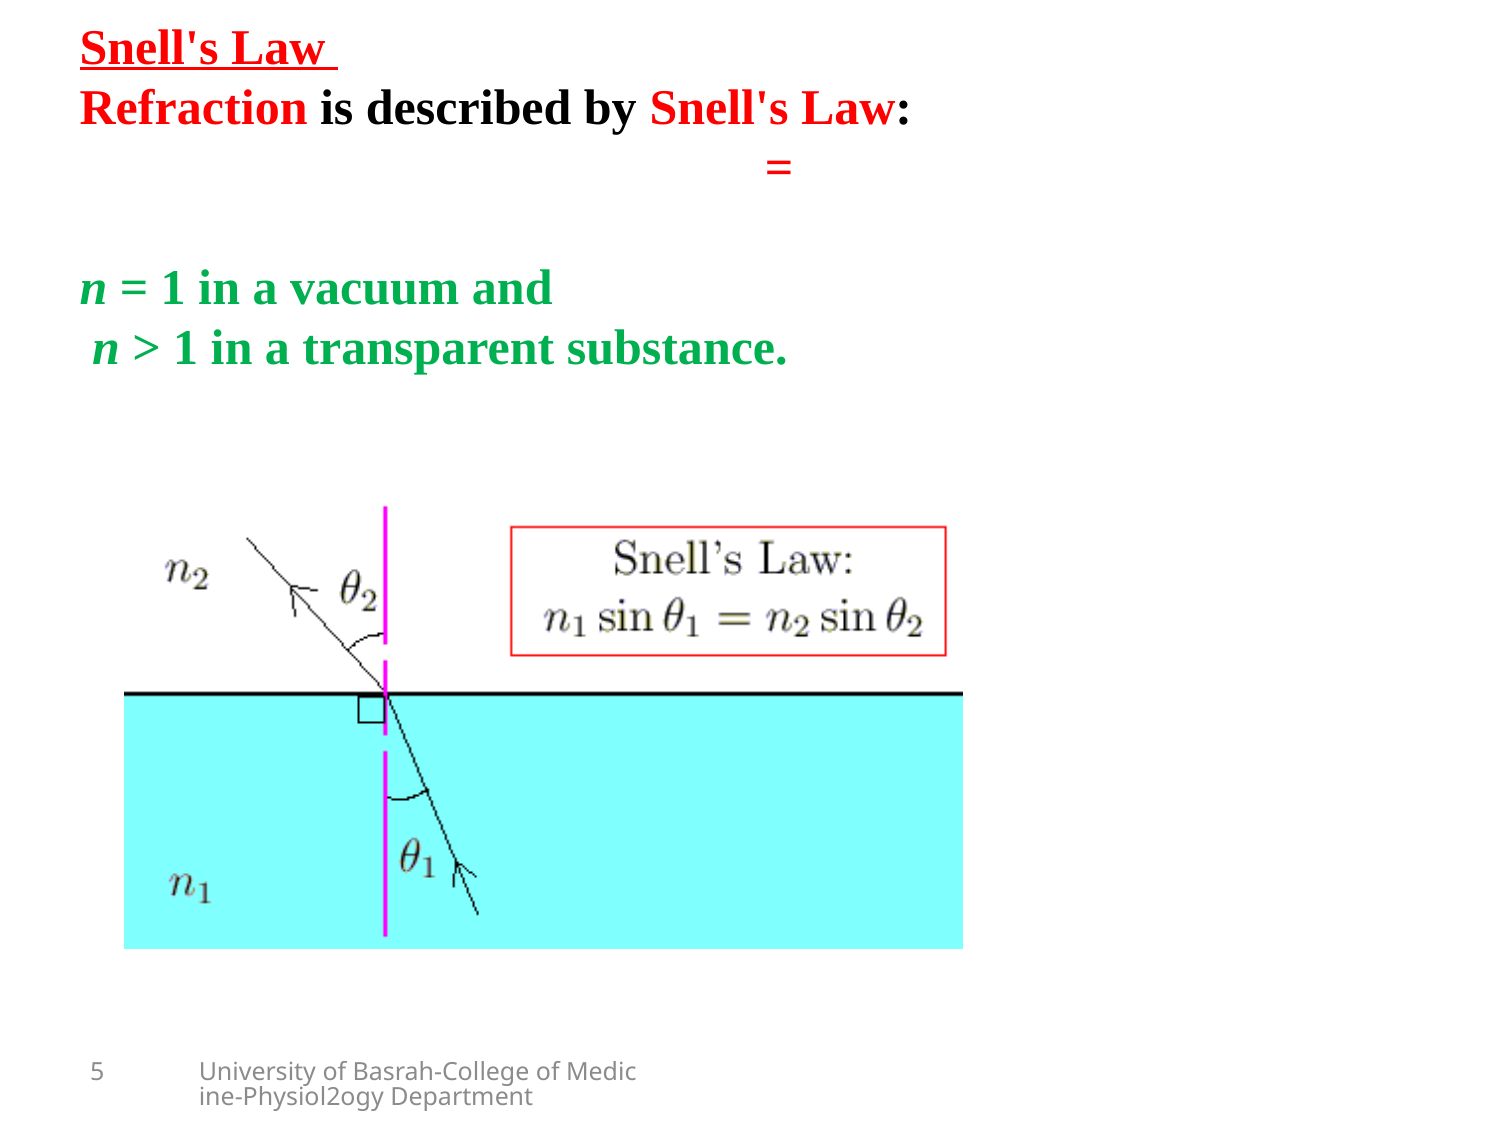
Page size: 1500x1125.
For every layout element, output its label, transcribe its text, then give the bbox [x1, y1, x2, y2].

footer University of Basrah-College of Medicine-Physiol2ogy Department [512, 1042, 988, 1103]
picture [124, 491, 963, 949]
slide_number 5 [75, 1042, 425, 1103]
